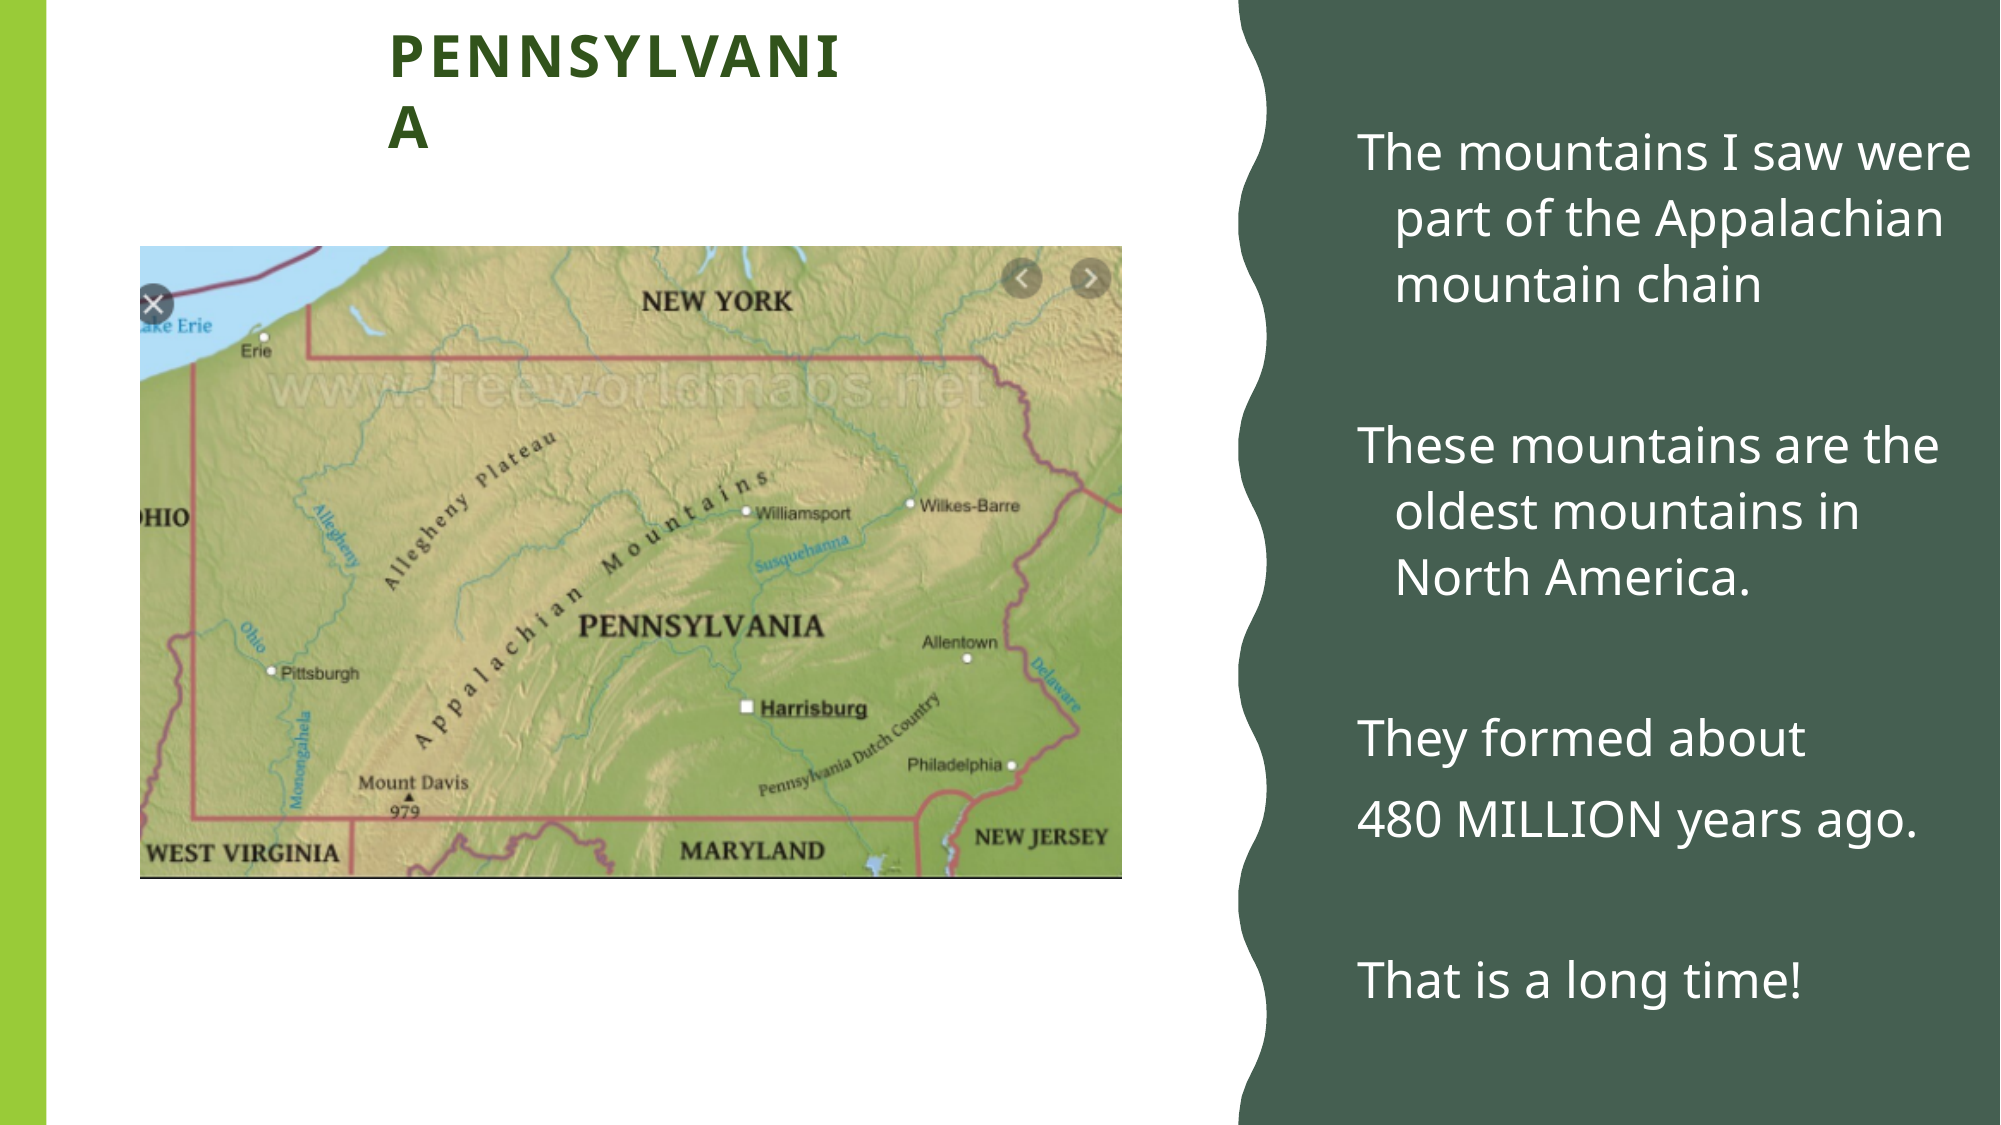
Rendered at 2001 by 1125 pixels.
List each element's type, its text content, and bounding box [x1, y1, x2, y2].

text_box The mountains I saw were part of the Appalachian mountain chain These mountains are the oldest mountains in North America. They formed about 480 MILLION years ago. That is a long time! [1349, 107, 1993, 1016]
text_box [47, 0, 1266, 1125]
text_box [0, 0, 47, 1125]
text_box [1238, 0, 2000, 1125]
text_box PENNSYLVANIA [381, 0, 874, 171]
picture [140, 245, 1122, 879]
